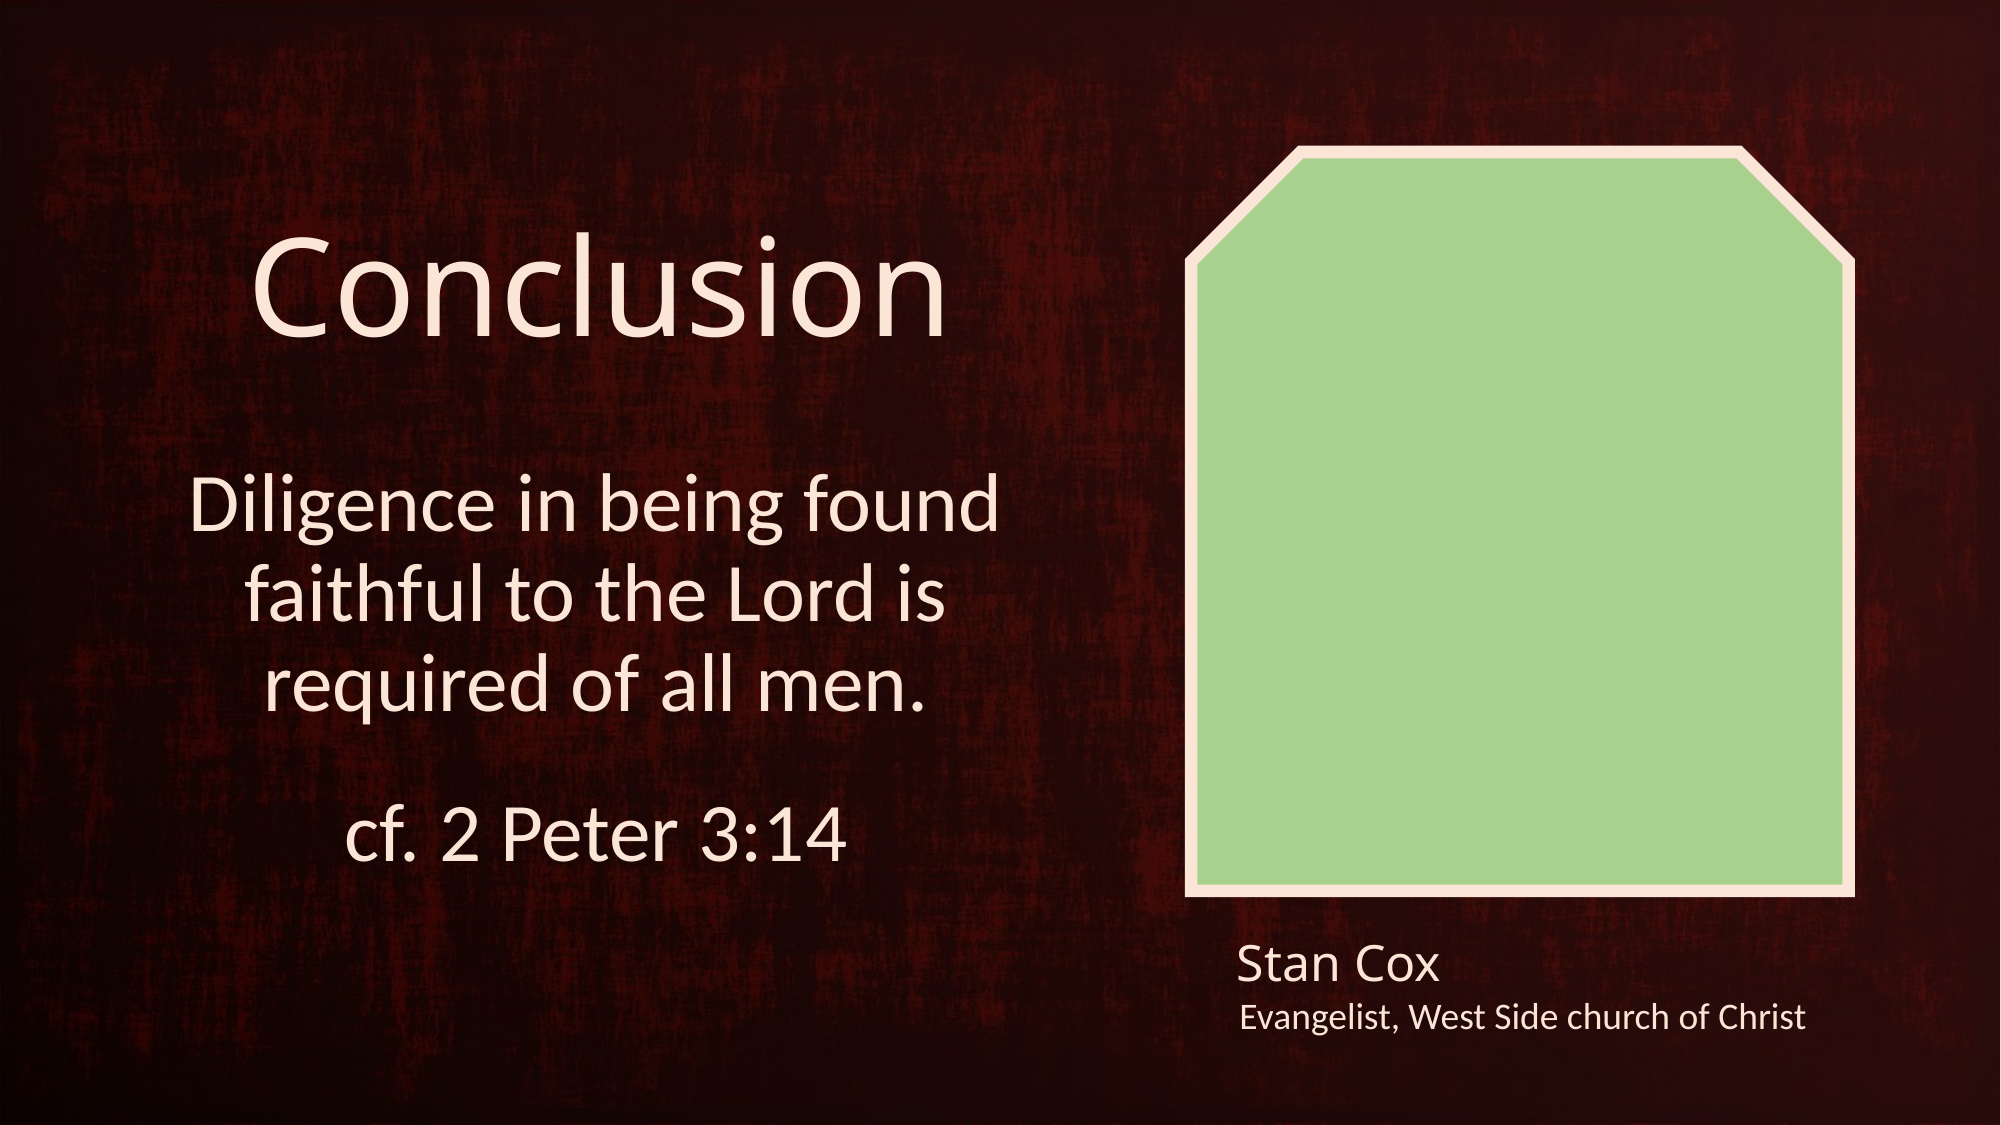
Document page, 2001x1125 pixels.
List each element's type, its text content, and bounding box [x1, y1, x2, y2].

text_box Stan Cox Evangelist, West Side church of Christ [1222, 924, 1825, 1044]
text_box [1190, 150, 1850, 892]
title Conclusion [200, 210, 1000, 409]
picture [0, 0, 2001, 1125]
subtitle Diligence in being found faithful to the Lord is required of all men. cf. 2 Peter 3:14 [156, 452, 1036, 975]
